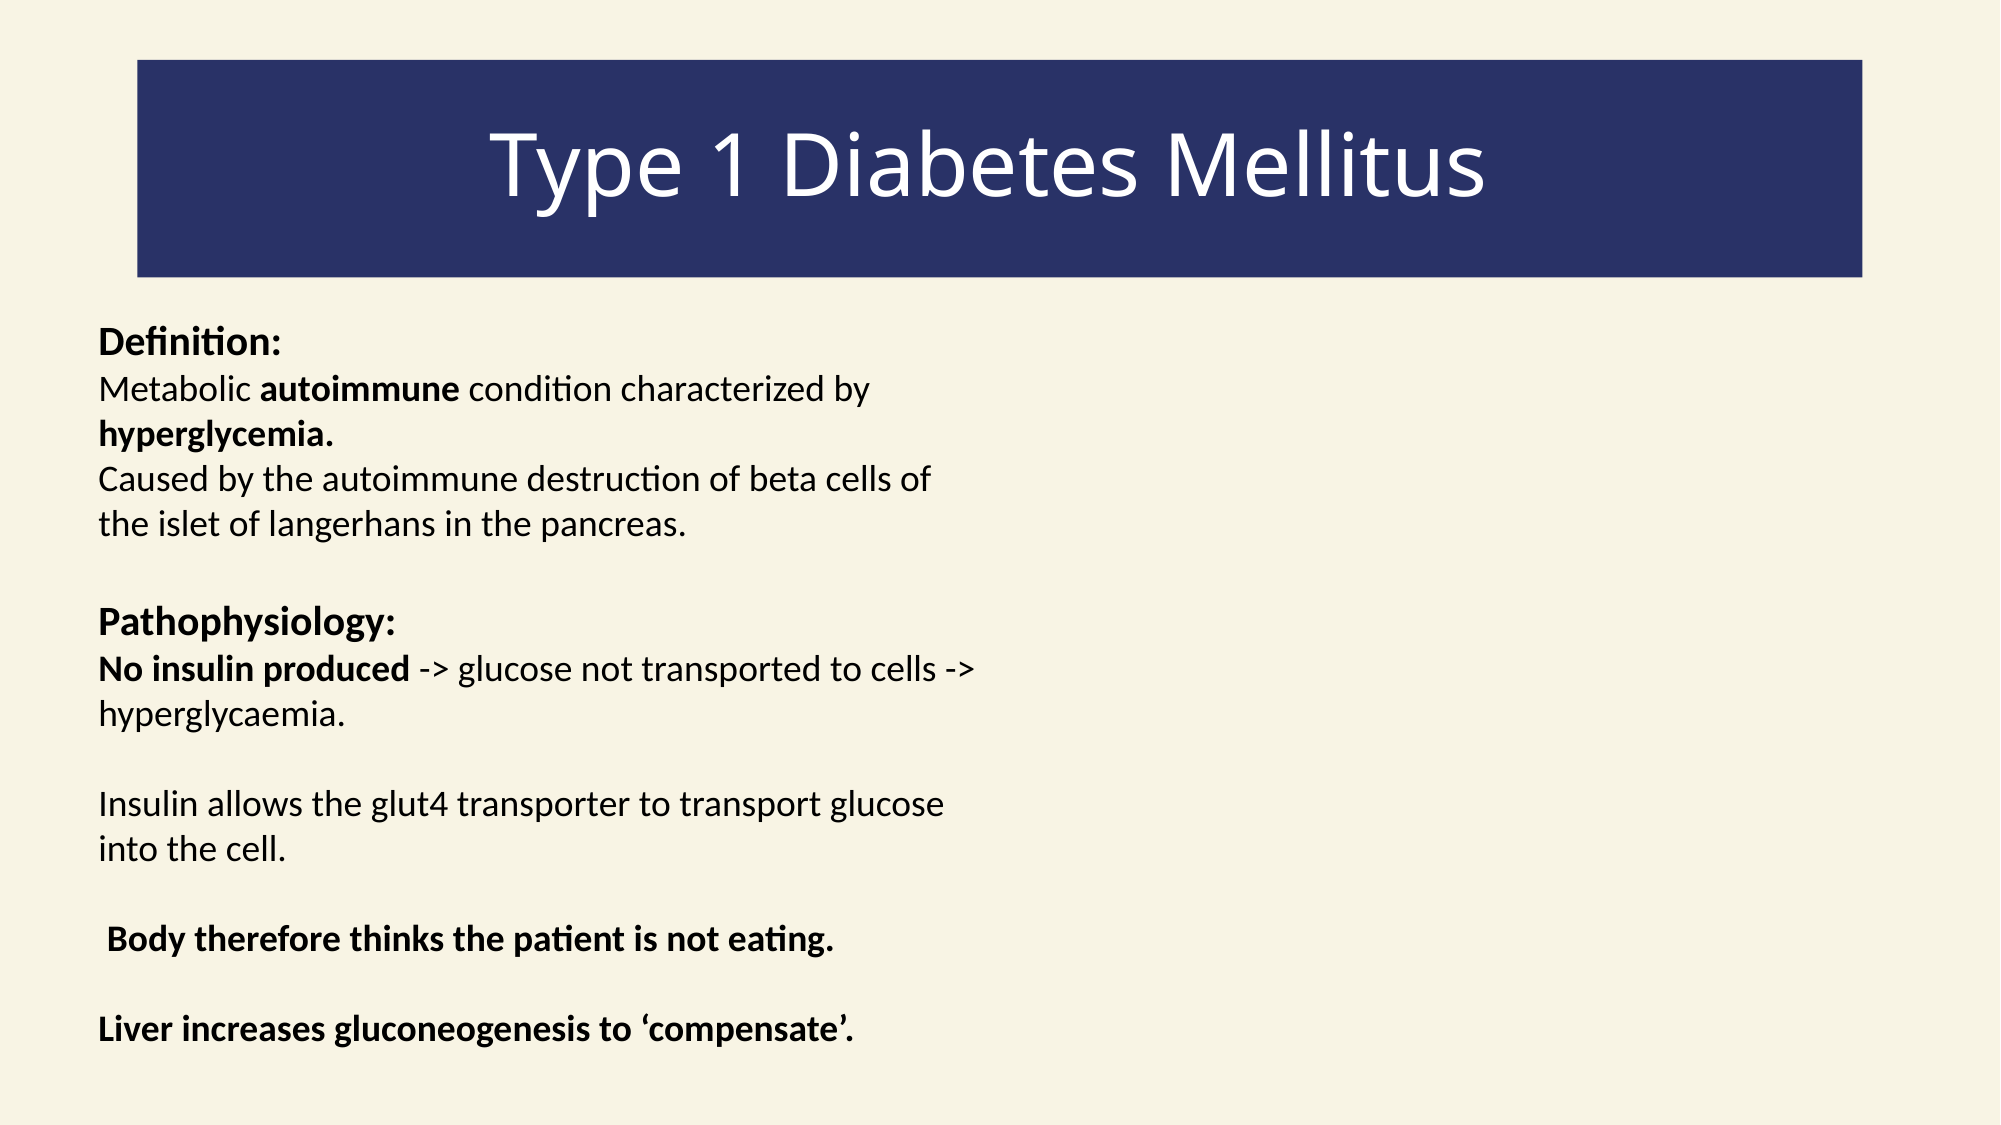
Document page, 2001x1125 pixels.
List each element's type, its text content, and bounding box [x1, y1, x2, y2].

title Type 1 Diabetes Mellitus [137, 59, 1863, 278]
text_box Definition: Metabolic autoimmune condition characterized by hyperglycemia. Caused by the autoimmune destruction of beta cells of the islet of langerhans in the pancreas. Pathophysiology: No insulin produced -> glucose not transported to cells -> hyperglycaemia. Insulin allows the glut4 transporter to transport glucose into the cell. Body therefore thinks the patient is not eating. Liver increases gluconeogenesis to ‘compensate’. [83, 299, 1005, 1115]
